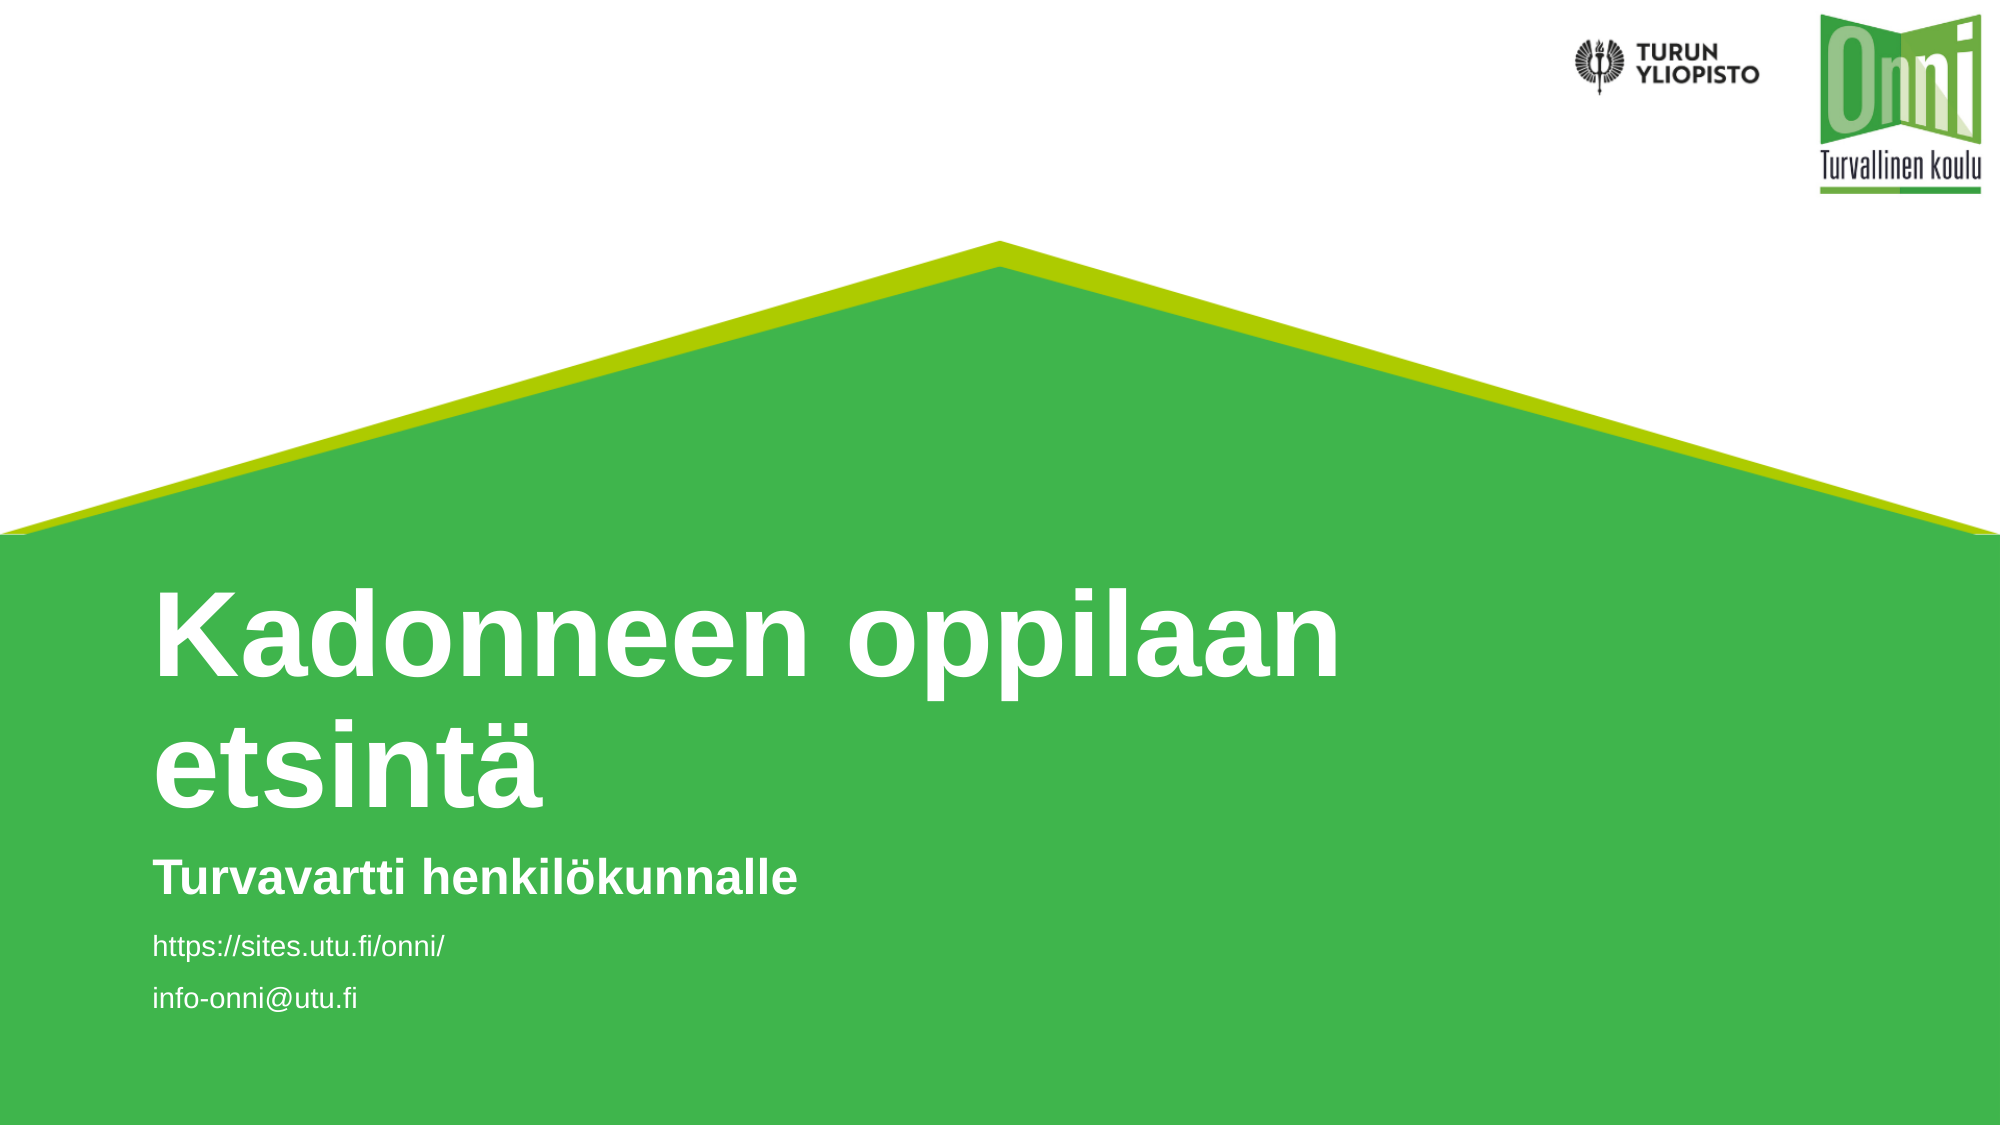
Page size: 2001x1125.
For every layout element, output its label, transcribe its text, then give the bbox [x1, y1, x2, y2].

text_box https://sites.utu.fi/onni/ info-onni@utu.fi [137, 923, 1638, 1024]
title Kadonneen oppilaan etsintä ​ [137, 562, 1728, 842]
subtitle Turvavartti henkilökunnalle [137, 844, 1638, 923]
picture [0, 0, 2000, 1125]
